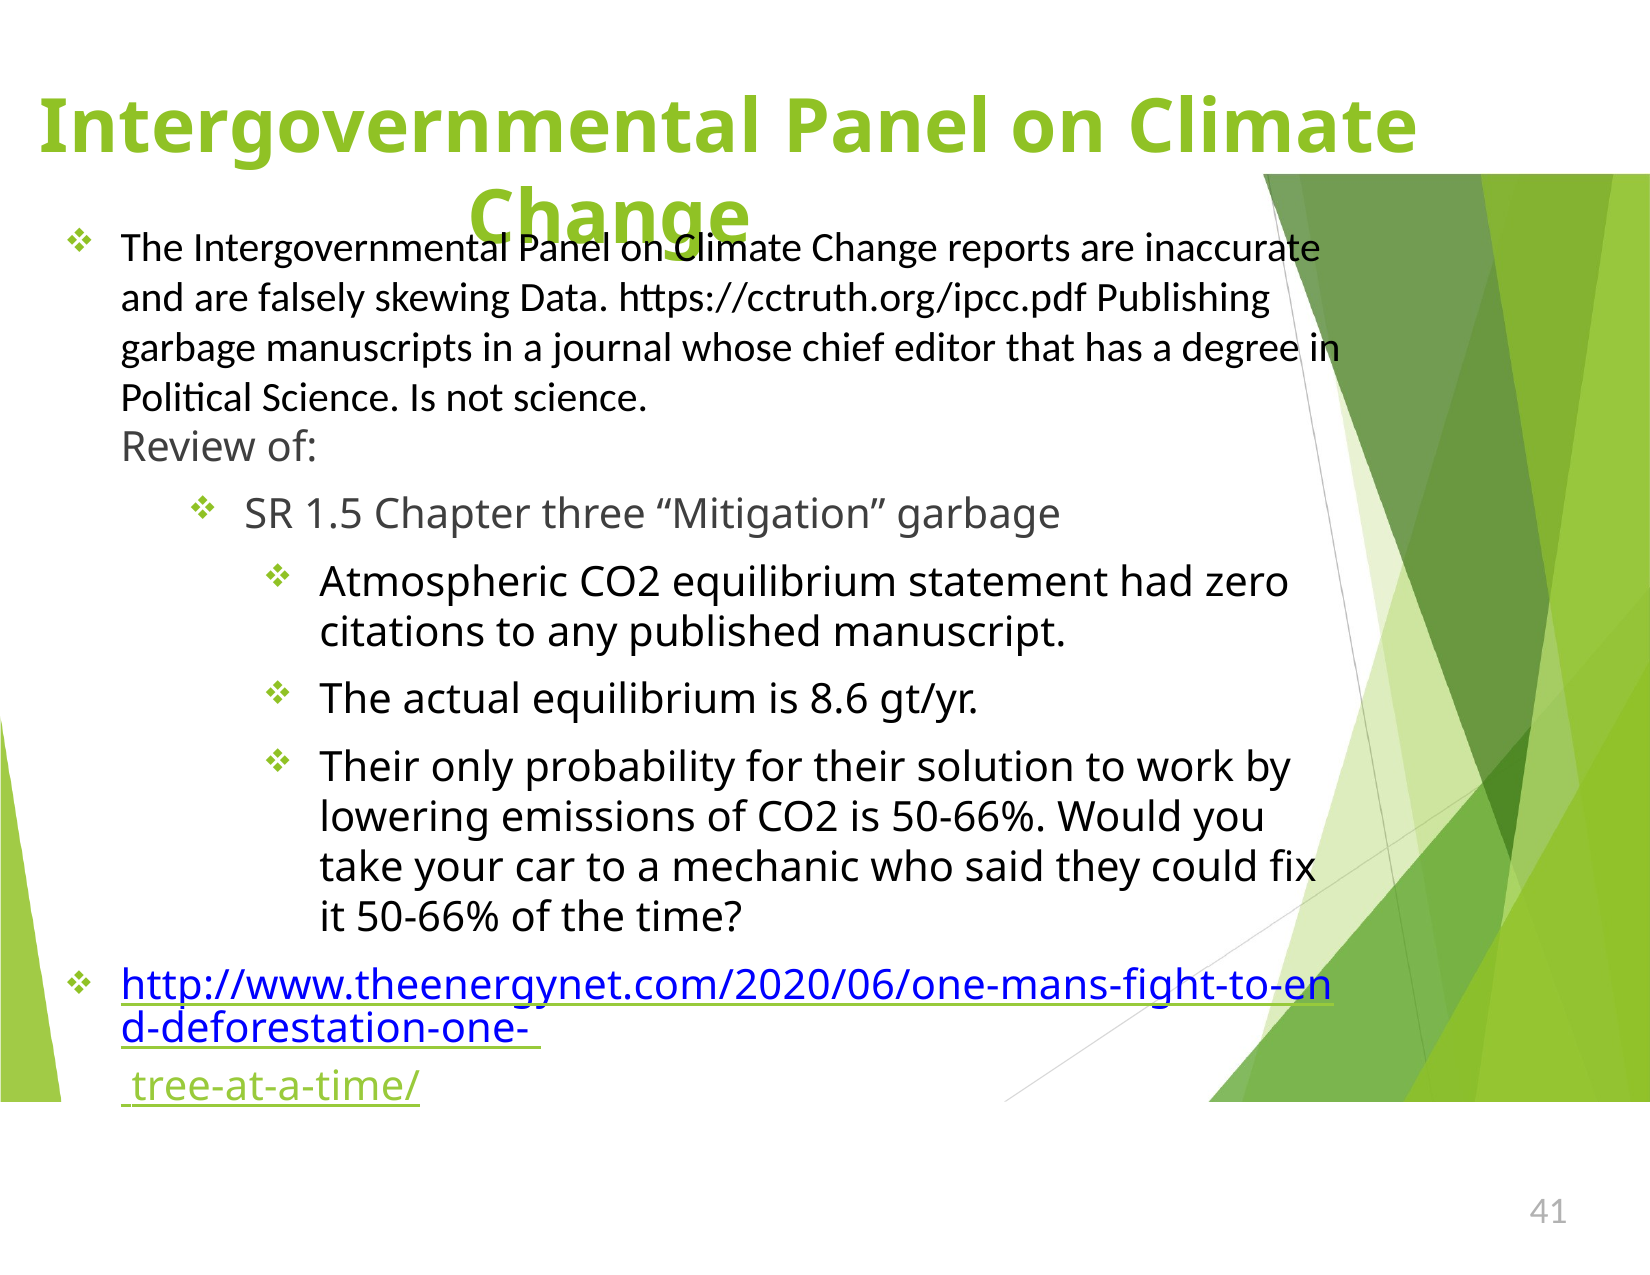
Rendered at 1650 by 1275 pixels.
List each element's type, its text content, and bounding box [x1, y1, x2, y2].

text_box The Intergovernmental Panel on Climate Change reports are inaccurate and are falsely skewing Data. https://cctruth.org/ipcc.pdf Publishing garbage manuscripts in a journal whose chief editor that has a degree in Political Science. Is not science. Review of: SR 1.5 Chapter three “Mitigation” garbage Atmospheric CO2 equilibrium statement had zero citations to any published manuscript. The actual equilibrium is 8.6 gt/yr. Their only probability for their solution to work by lowering emissions of CO2 is 50-66%. Would you take your car to a mechanic who said they could fix it 50-66% of the time? http://www.theenergynet.com/2020/06/one-mans-fight-to-end-deforestation-one- tree-at-a-time/ [62, 200, 1350, 1066]
picture [1207, 173, 1650, 1102]
title Intergovernmental Panel on Climate Change [37, 75, 1613, 290]
slide_number 41 [1188, 1185, 1568, 1250]
picture [0, 716, 62, 1102]
